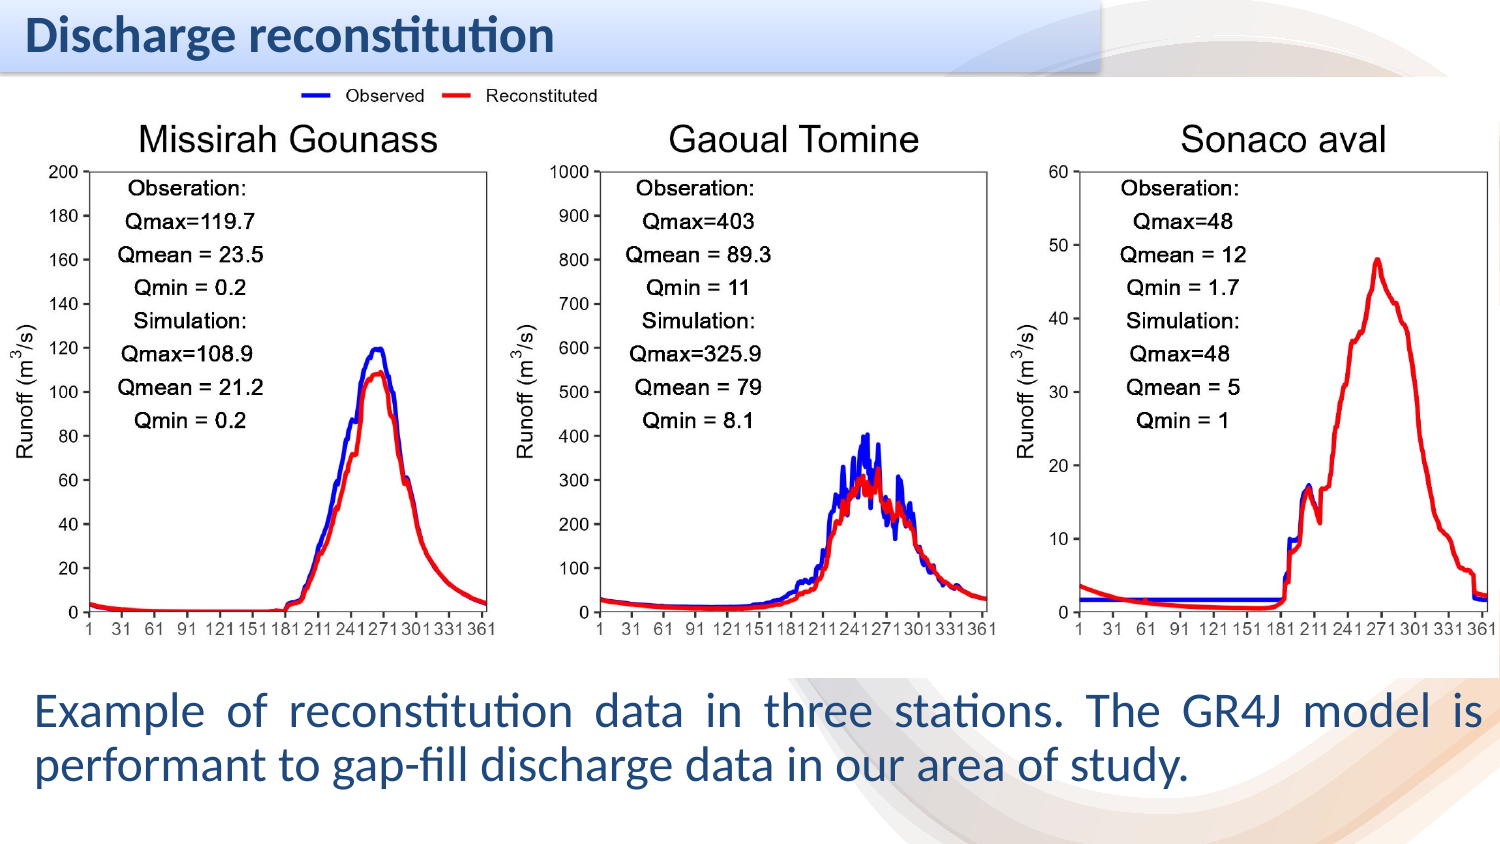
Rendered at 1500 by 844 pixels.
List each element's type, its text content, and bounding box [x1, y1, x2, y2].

text_box Discharge reconstitution [0, 0, 711, 73]
text_box Example of reconstitution data in three stations. The GR4J model is performant to gap-fill discharge data in our area of study. [14, 687, 710, 800]
picture [0, 77, 1499, 679]
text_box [715, 685, 1500, 844]
text_box [0, 686, 710, 844]
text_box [715, 0, 1500, 78]
